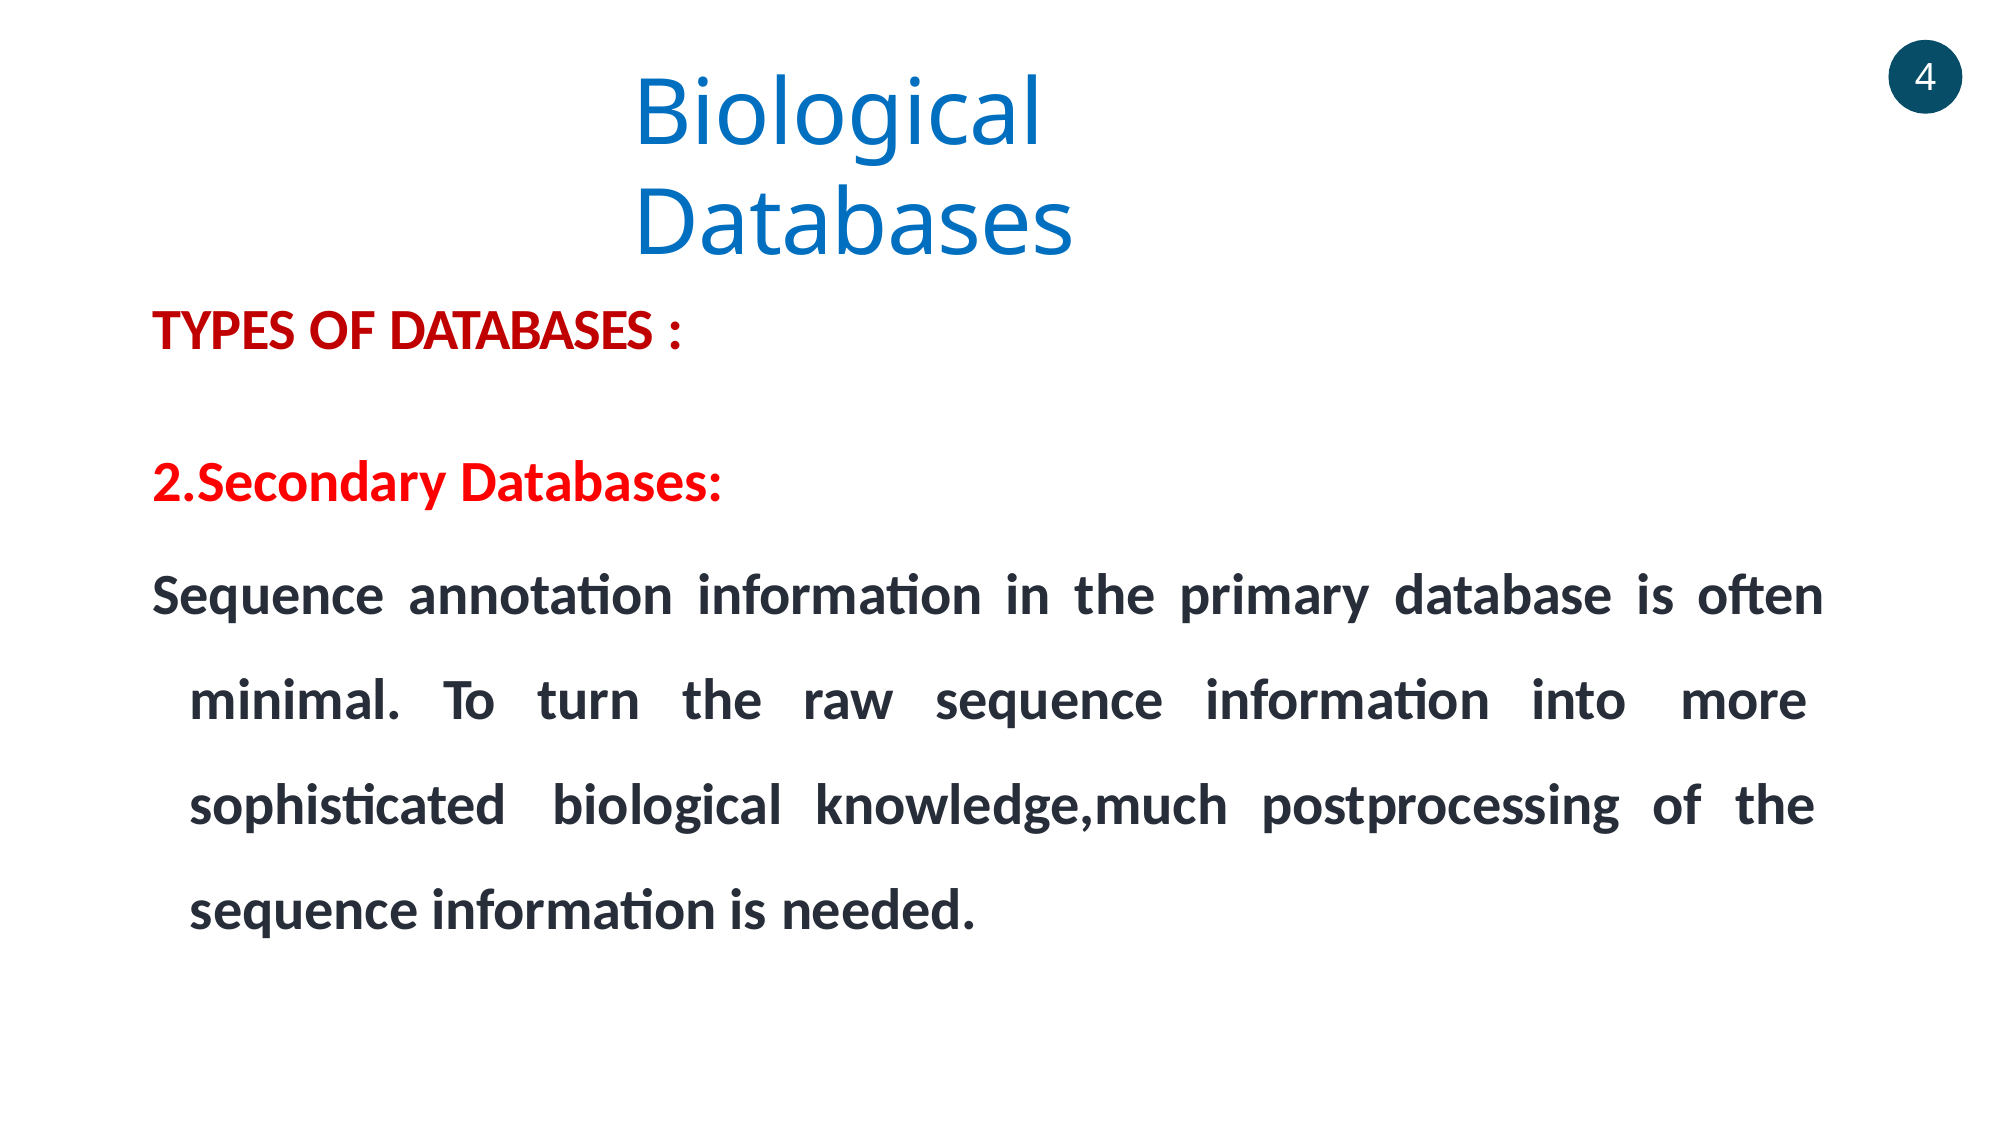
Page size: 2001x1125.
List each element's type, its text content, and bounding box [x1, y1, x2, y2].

text_box [1888, 39, 1963, 114]
title Biological Databases [630, 50, 1370, 273]
text_box TYPES OF DATABASES : 2.Secondary Databases: Sequence annotation information in the primary database is often minimal. To turn the raw sequence information into more sophisticated biological knowledge,much postprocessing of the sequence information is needed. [150, 288, 1850, 942]
text_box 4 [1902, 51, 1949, 99]
